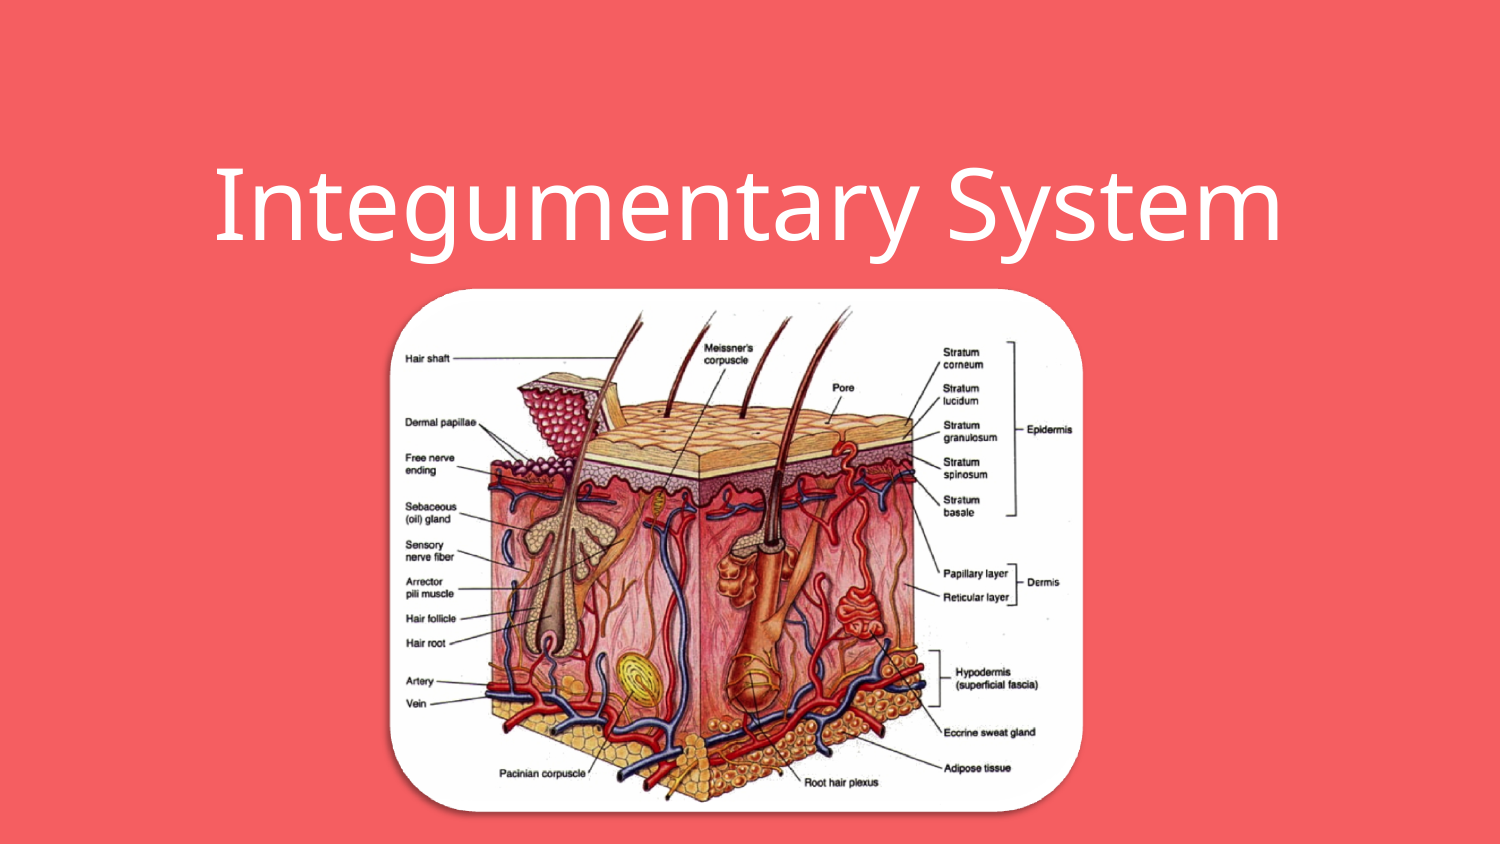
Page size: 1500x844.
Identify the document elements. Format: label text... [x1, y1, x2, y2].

picture [375, 281, 1091, 826]
title Integumentary System [83, 47, 1417, 354]
